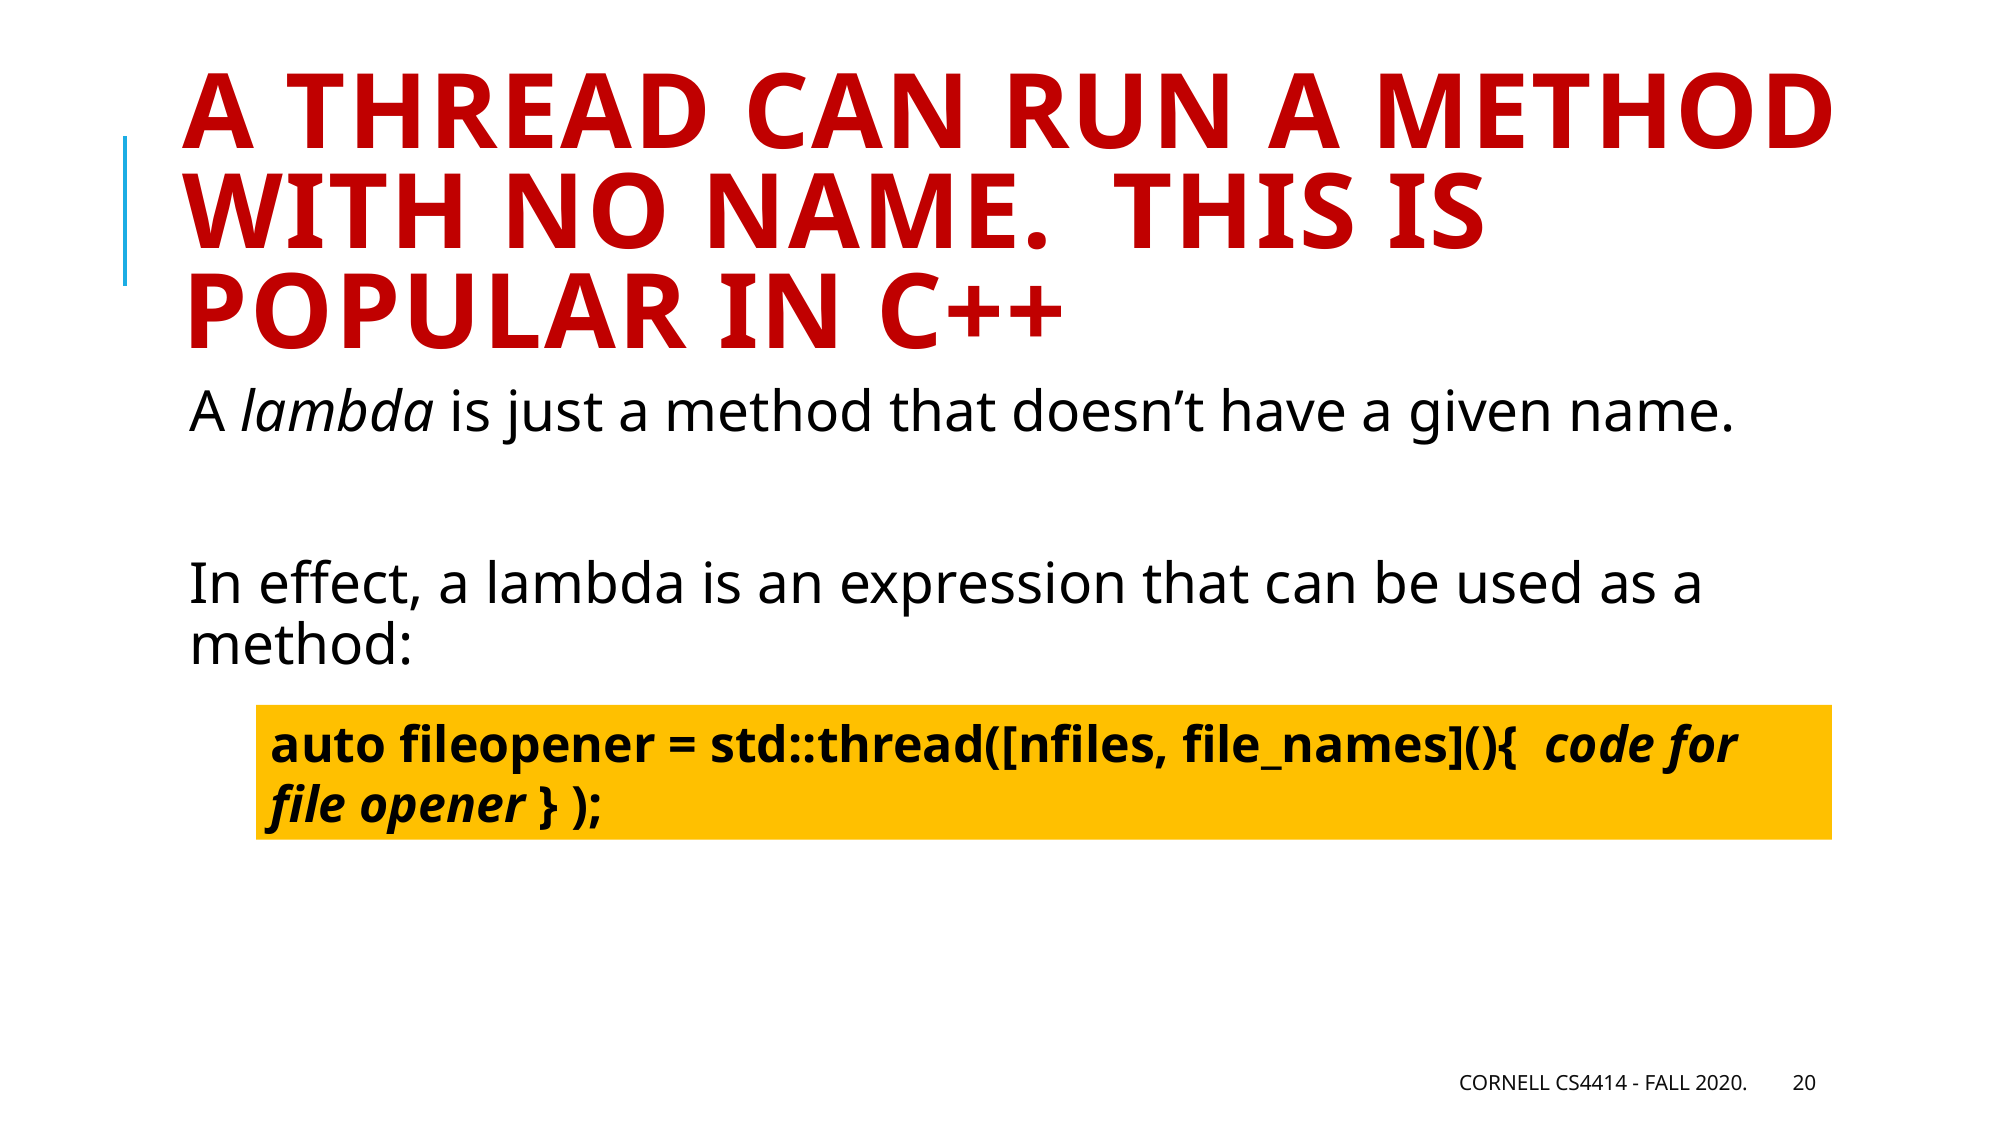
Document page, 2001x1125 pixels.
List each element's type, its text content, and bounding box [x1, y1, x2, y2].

list A lambda is just a method that doesn’t have a given name. In effect, a lambda is an expression that can be used as a method: [168, 375, 1914, 1035]
slide_number 20 [1777, 1061, 1938, 1107]
title A thread can run a method with no name. This is popular in C++ [168, 96, 1914, 342]
text_box auto fileopener = std::thread([nfiles, file_names](){ code for file opener } ); [256, 704, 1832, 840]
footer Cornell CS4414 - Fall 2020. [794, 1061, 1763, 1107]
